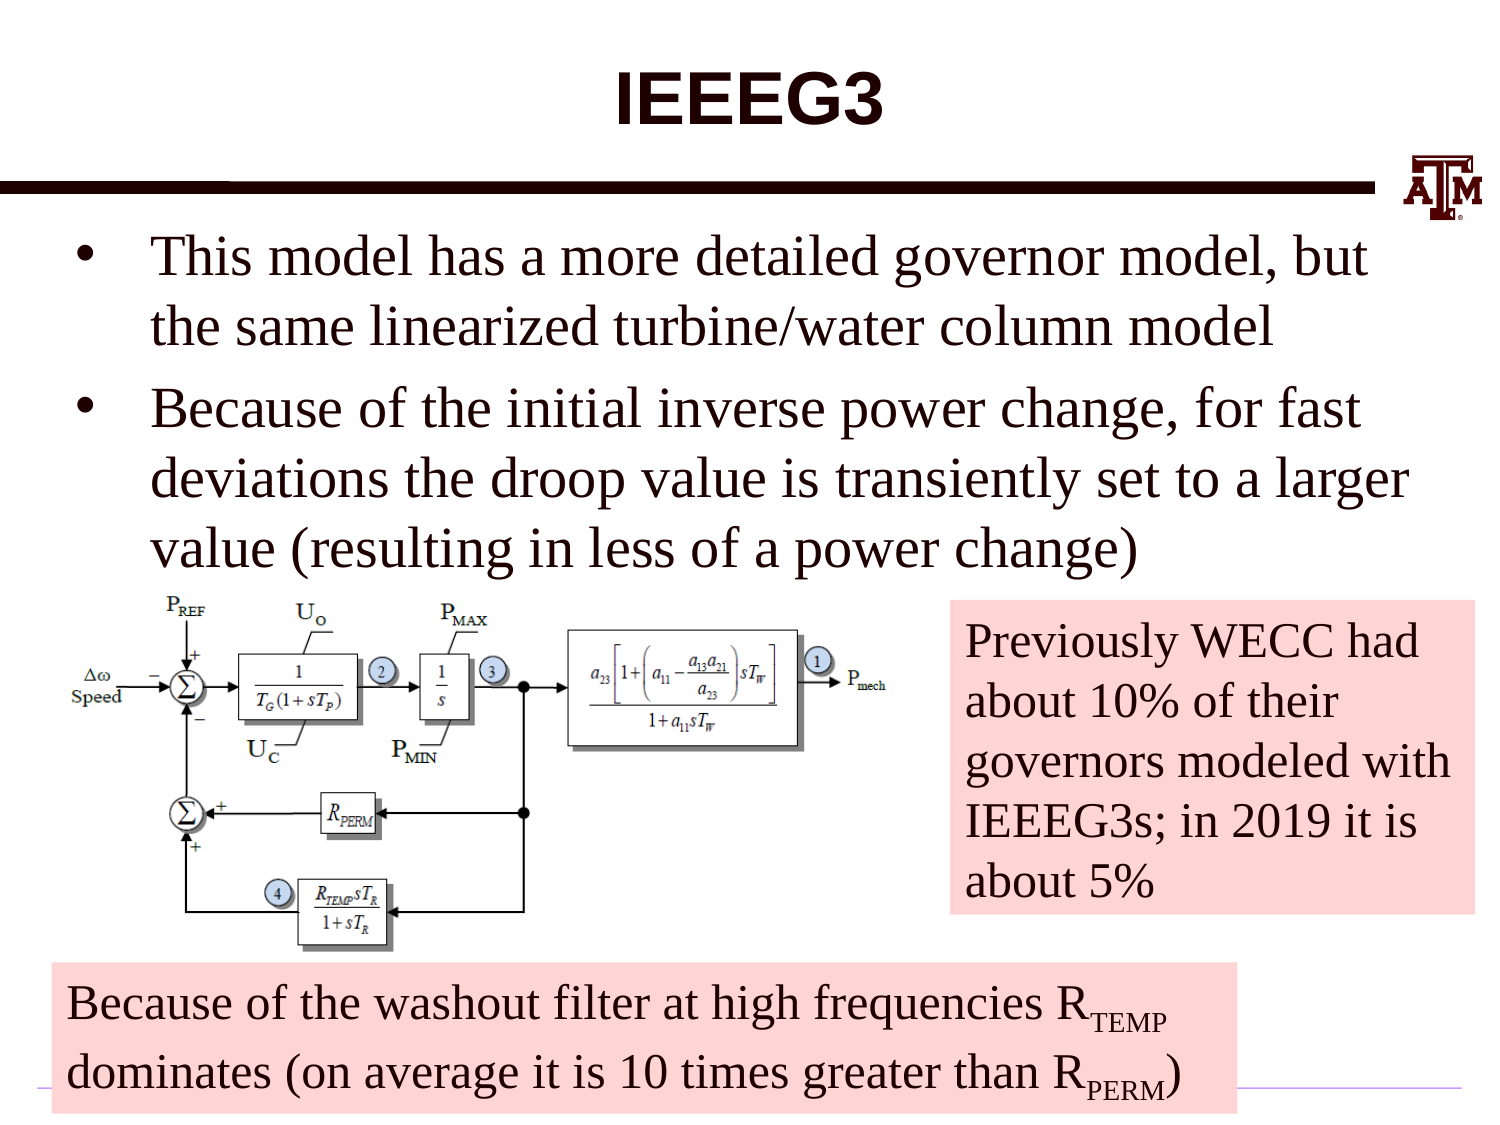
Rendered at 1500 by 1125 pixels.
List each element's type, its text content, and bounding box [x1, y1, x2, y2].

list This model has a more detailed governor model, but the same linearized turbine/water column model Because of the initial inverse power change, for fast deviations the droop value is transiently set to a larger value (resulting in less of a power change) [59, 209, 1463, 601]
text_box Previously WECC had about 10% of their governors modeled with IEEEG3s; in 2019 it is about 5% [949, 599, 1475, 915]
picture [52, 582, 904, 963]
title IEEEG3 [37, 12, 1463, 188]
text_box Because of the washout filter at high frequencies RTEMP dominates (on average it is 10 times greater than RPERM) [51, 962, 1238, 1114]
picture [1392, 137, 1493, 238]
